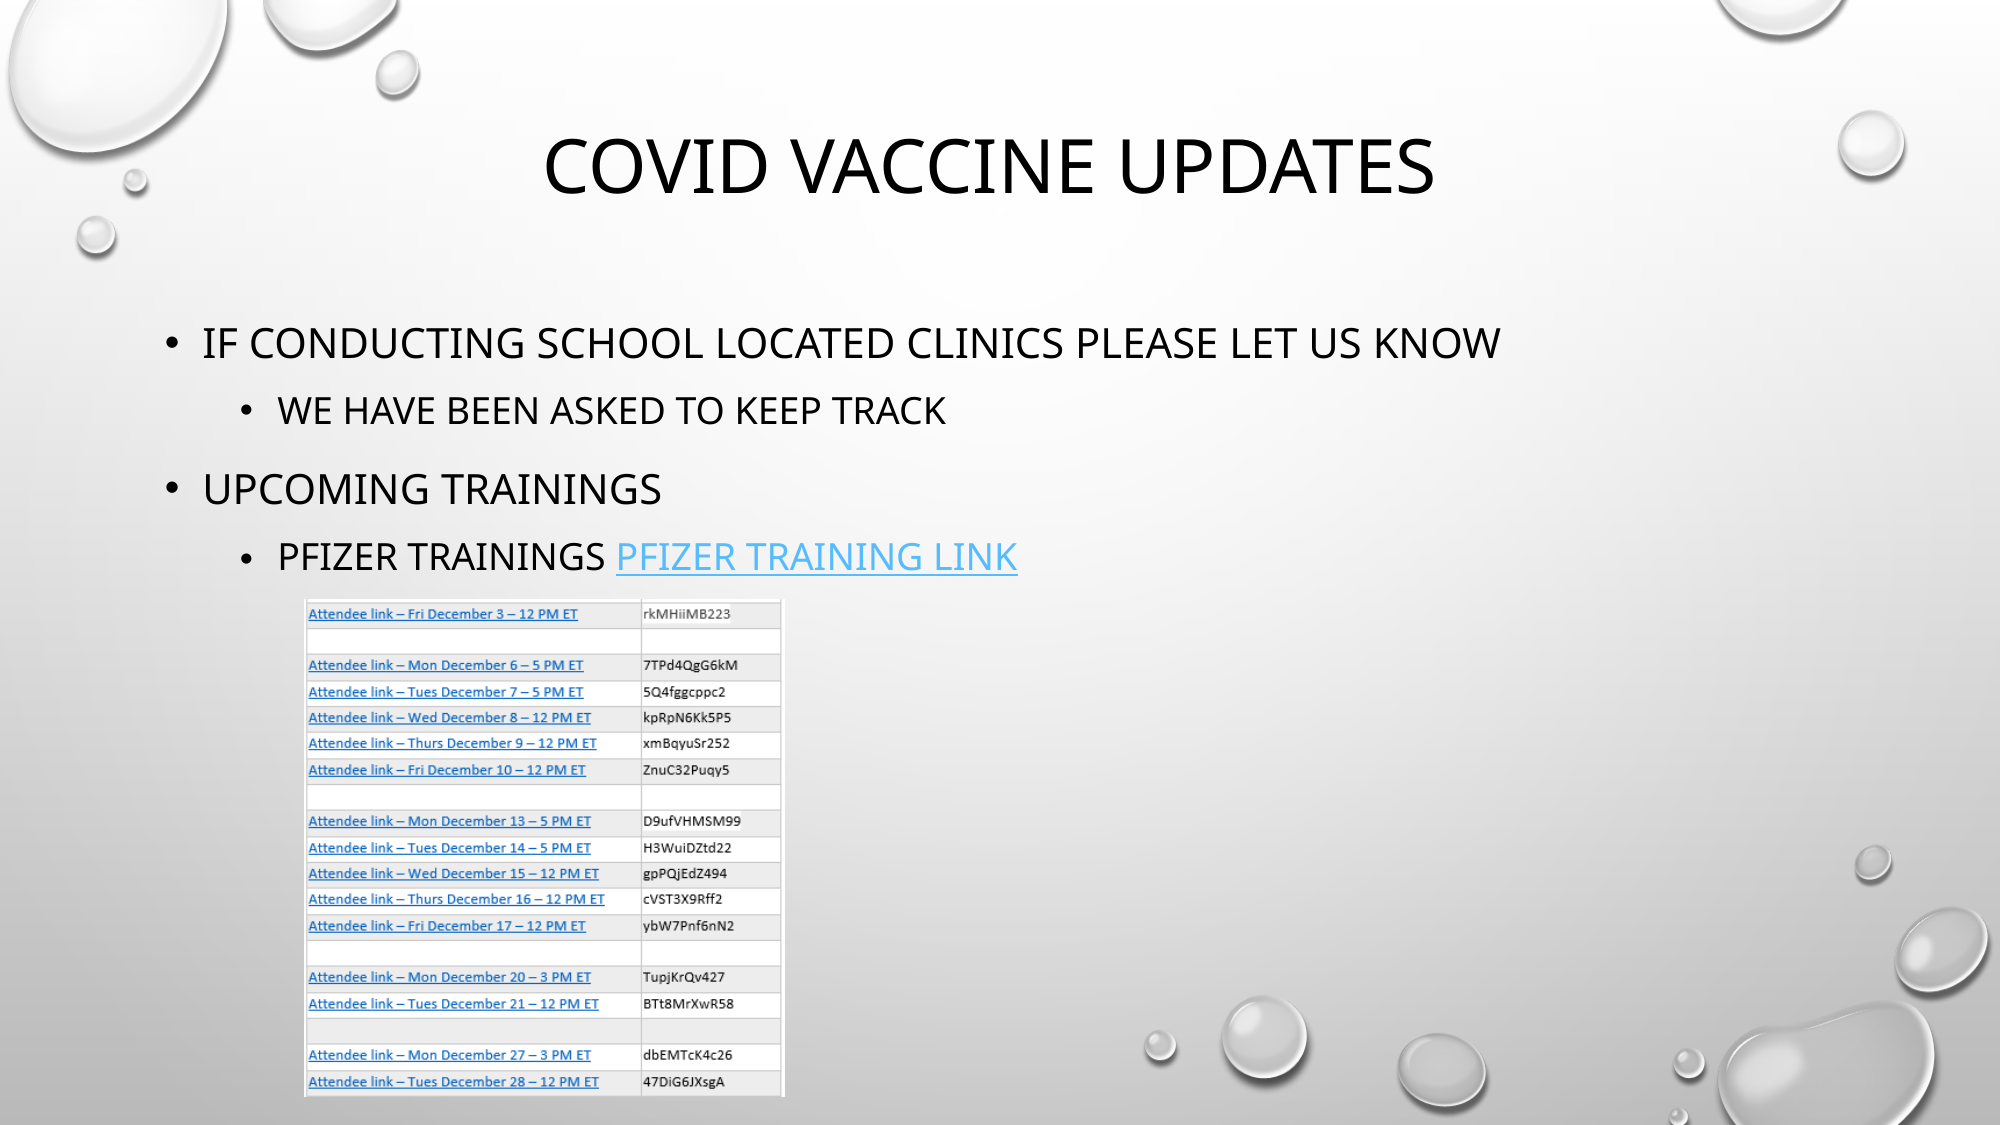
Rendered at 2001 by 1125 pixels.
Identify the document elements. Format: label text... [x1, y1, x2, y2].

picture [0, 0, 2000, 1125]
title COVID Vaccine Updates [149, 37, 1851, 300]
list If conducting school located clinics please let us know We have been asked to keep track Upcoming trainings Pfizer trainings pfizer training link [149, 299, 1850, 950]
